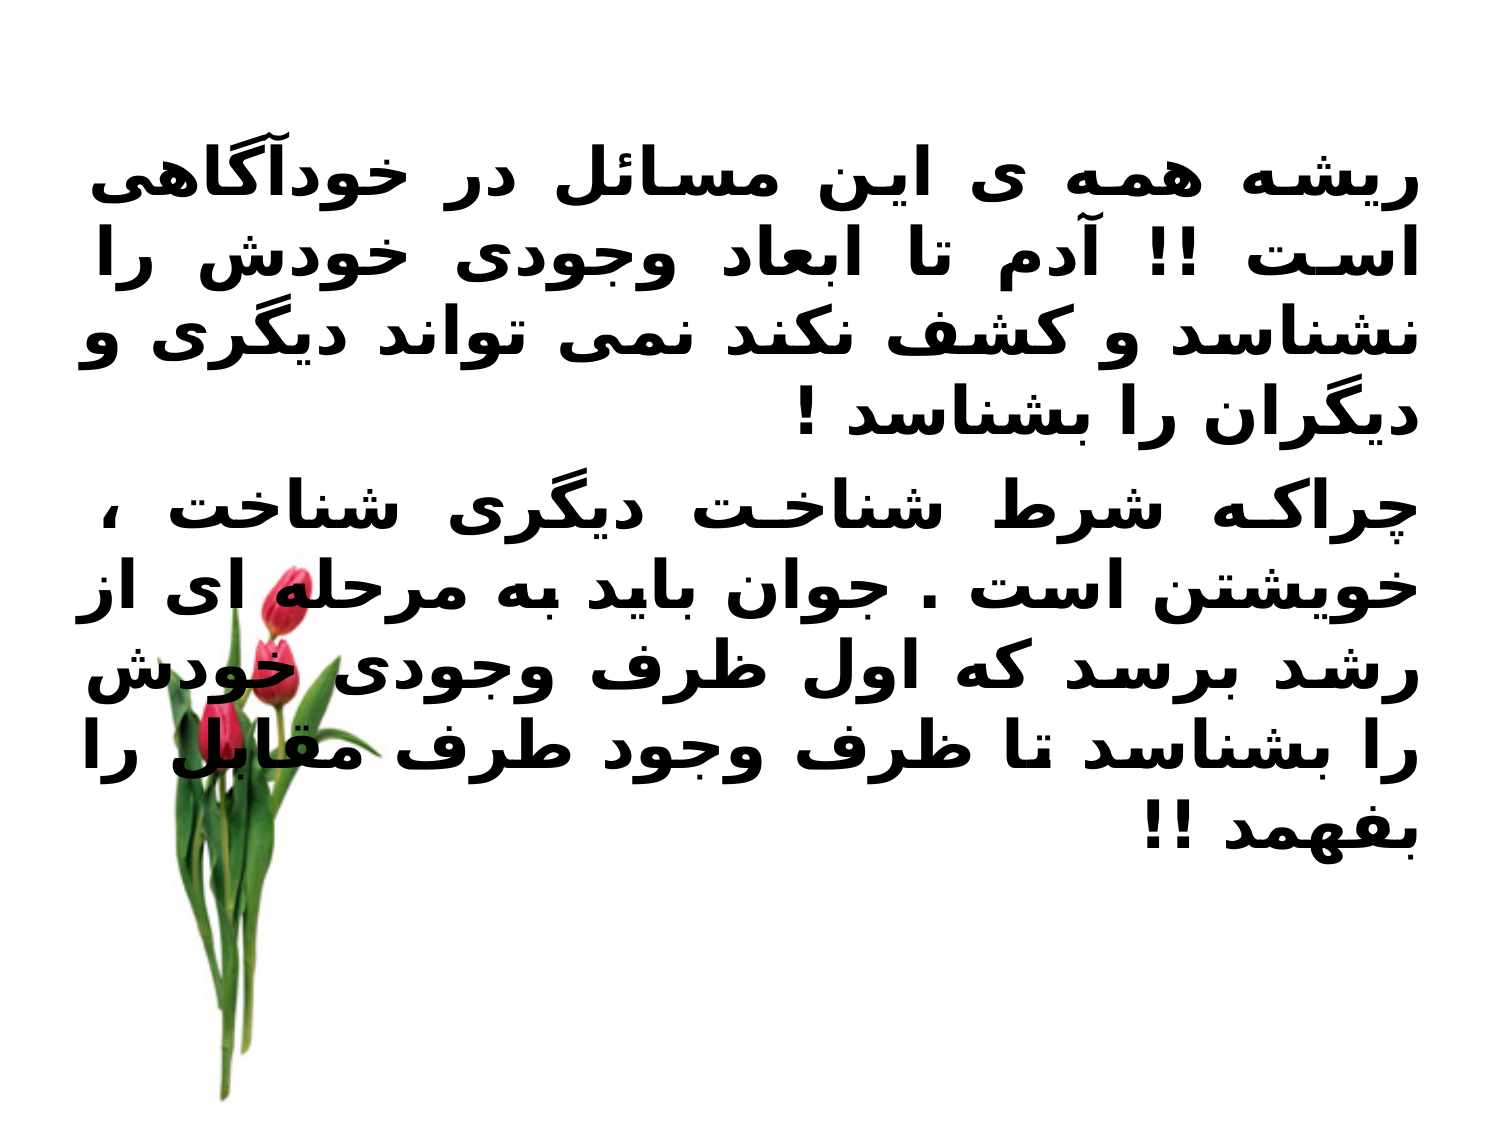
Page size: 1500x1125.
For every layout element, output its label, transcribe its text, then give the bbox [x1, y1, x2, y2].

subtitle ریشه همه ی این مسائل در خودآگاهی است !! آدم تا ابعاد وجودی خودش را نشناسد و کشف نکند نمی تواند دیگری و دیگران را بشناسد ! چراکه شرط شناخت دیگری شناخت ، خویشتن است . جوان باید به مرحله ای از رشد برسد که اول ظرف وجودی خودش را بشناسد تا ظرف وجود طرف مقابل را بفهمد !! [62, 37, 1438, 1063]
picture [87, 537, 469, 1125]
